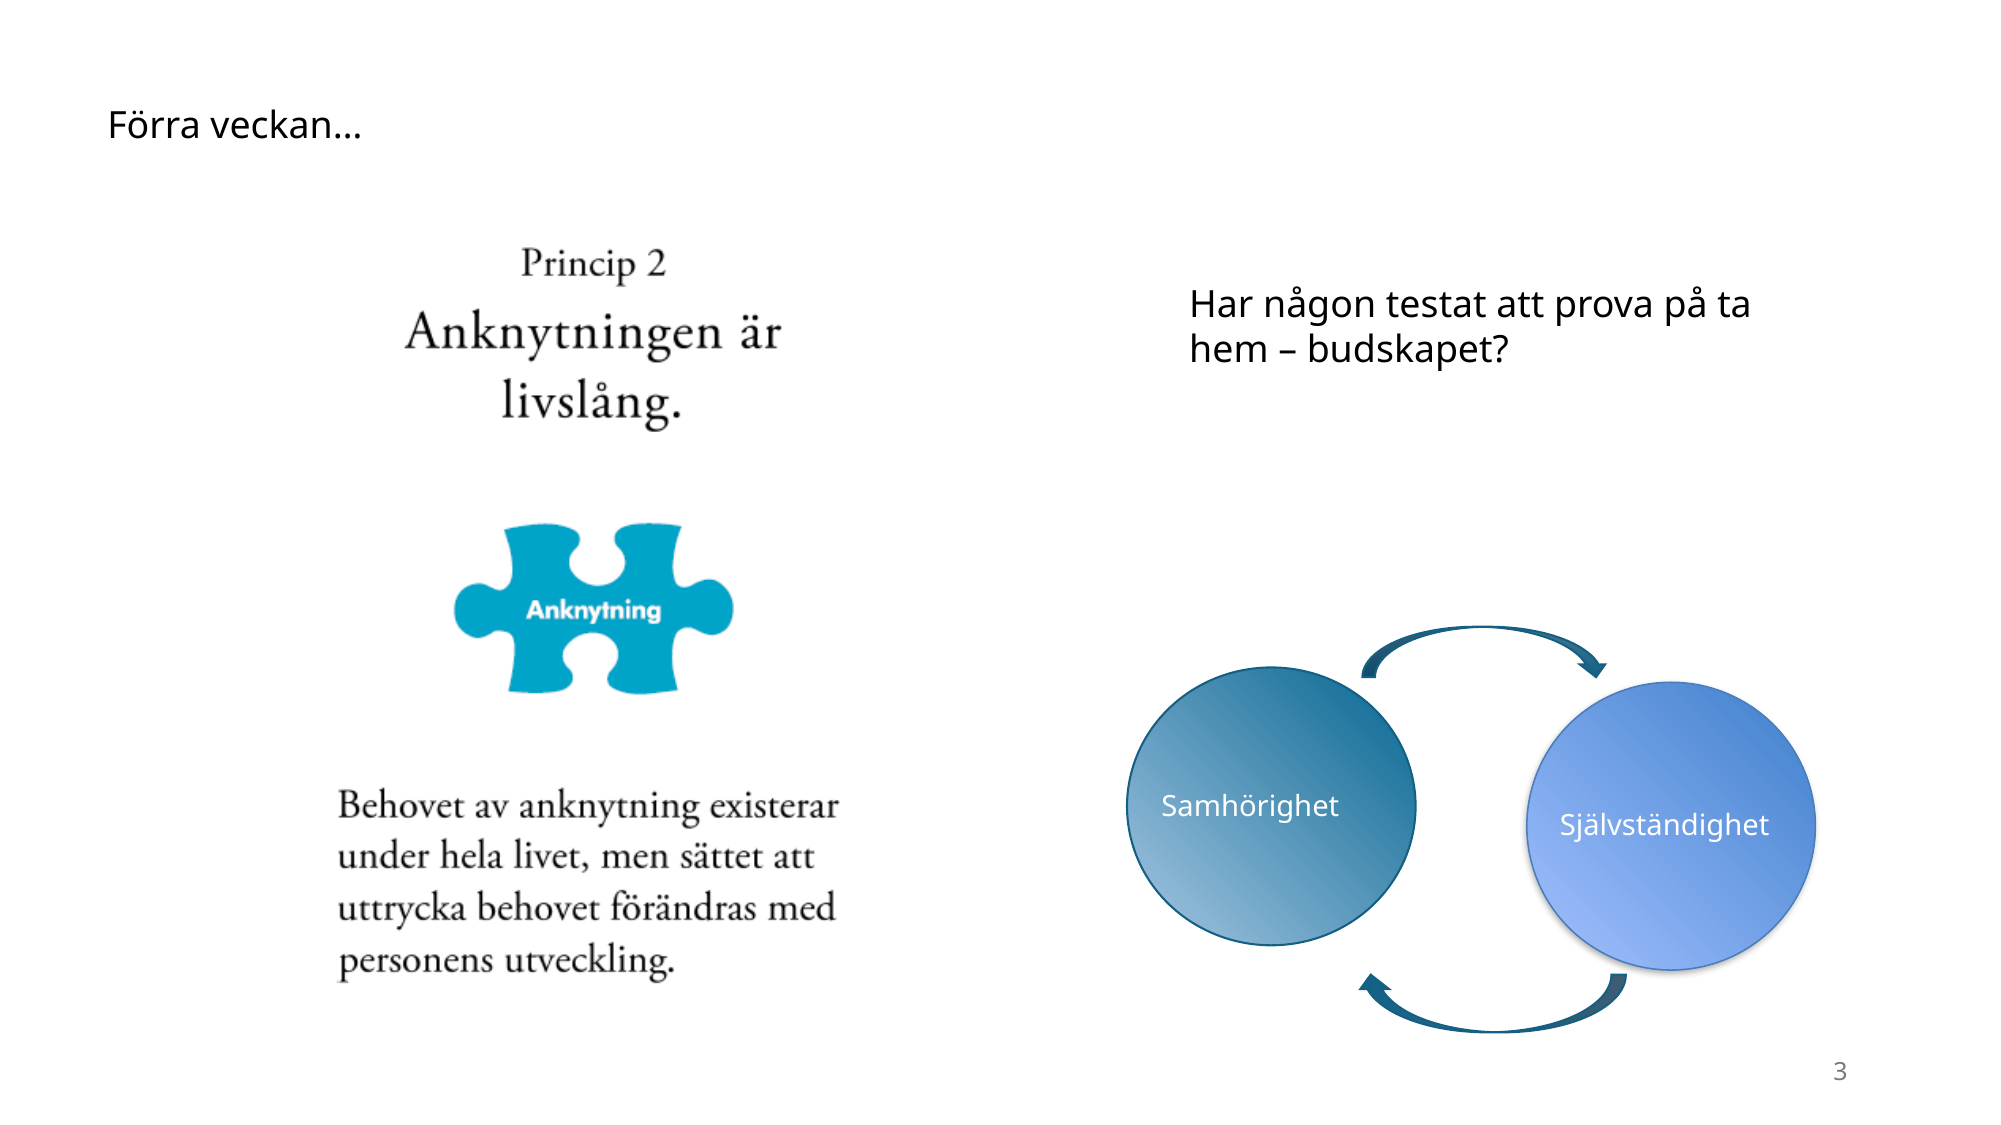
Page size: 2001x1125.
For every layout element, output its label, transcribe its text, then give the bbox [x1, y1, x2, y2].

slide_number 3 [1412, 1042, 1863, 1103]
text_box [1126, 666, 1417, 946]
text_box Har någon testat att prova på ta hem – budskapet? [1174, 272, 1826, 378]
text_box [1355, 626, 1826, 1033]
text_box Förra veckan… [92, 93, 1093, 154]
picture [295, 179, 909, 1074]
